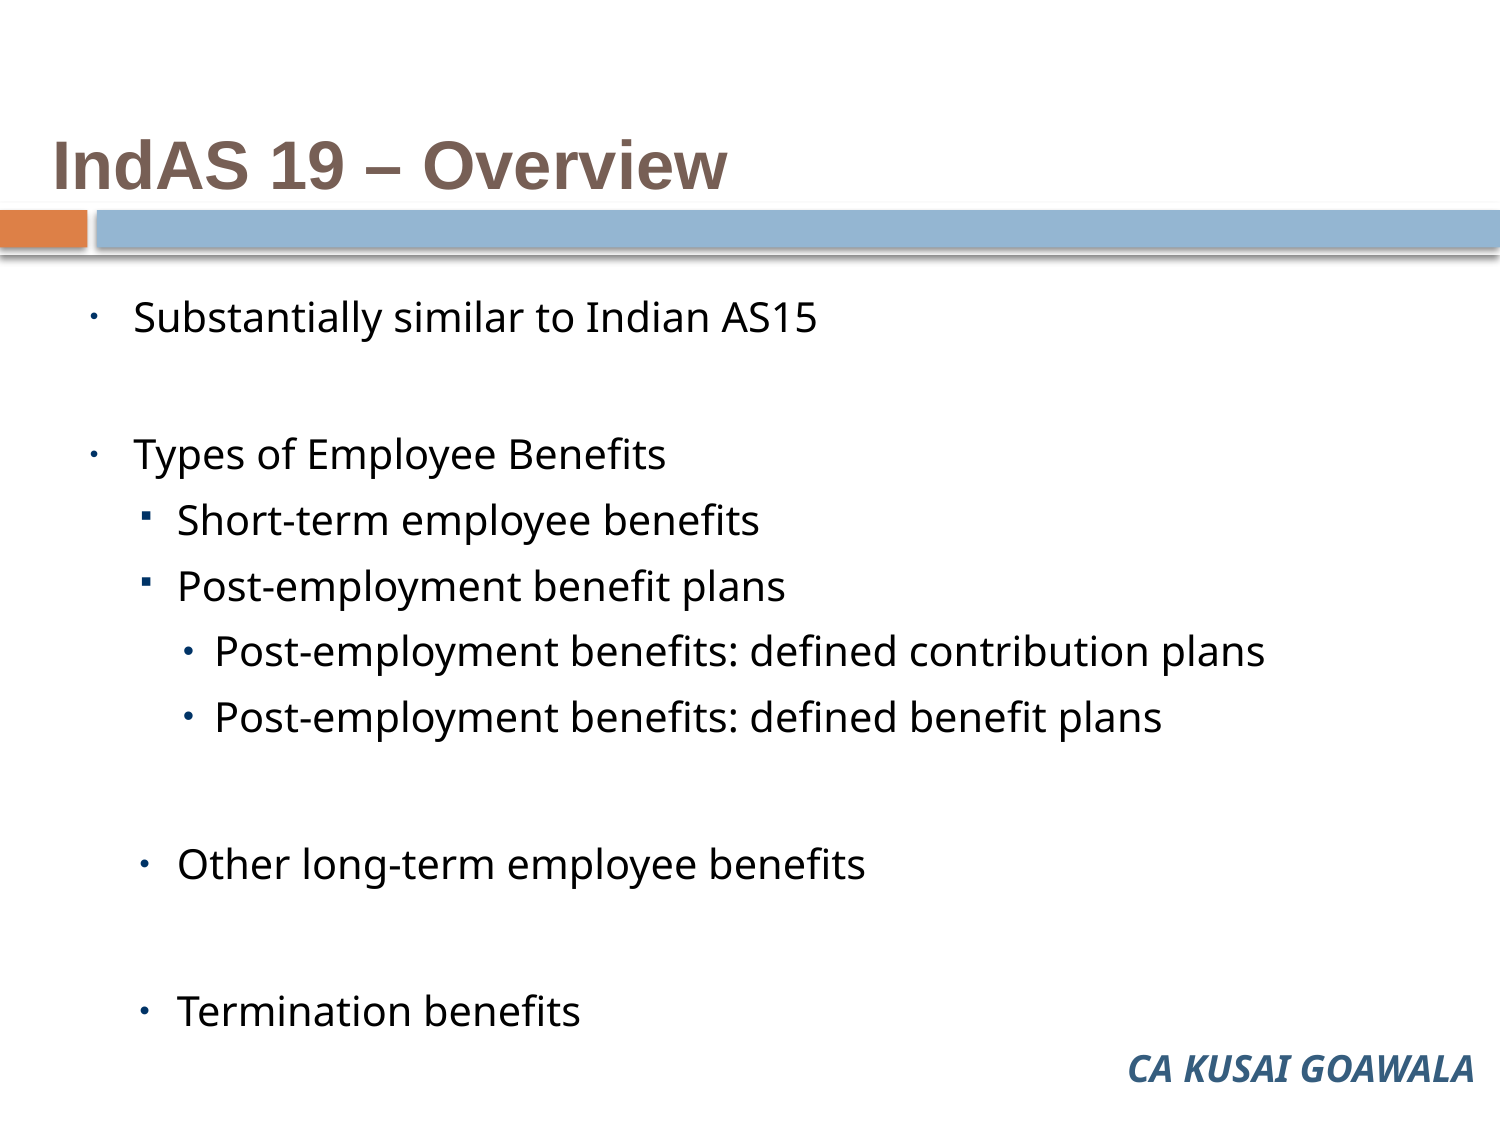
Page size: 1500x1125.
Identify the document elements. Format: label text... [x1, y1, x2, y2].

text_box CA KUSAI GOAWALA [1112, 1037, 1500, 1098]
list Substantially similar to Indian AS15 Types of Employee Benefits Short-term employee benefits Post-employment benefit plans Post-employment benefits: defined contribution plans Post-employment benefits: defined benefit plans Other long-term employee benefits Termination benefits [75, 212, 1425, 1050]
title IndAS 19 – Overview [37, 24, 1388, 213]
